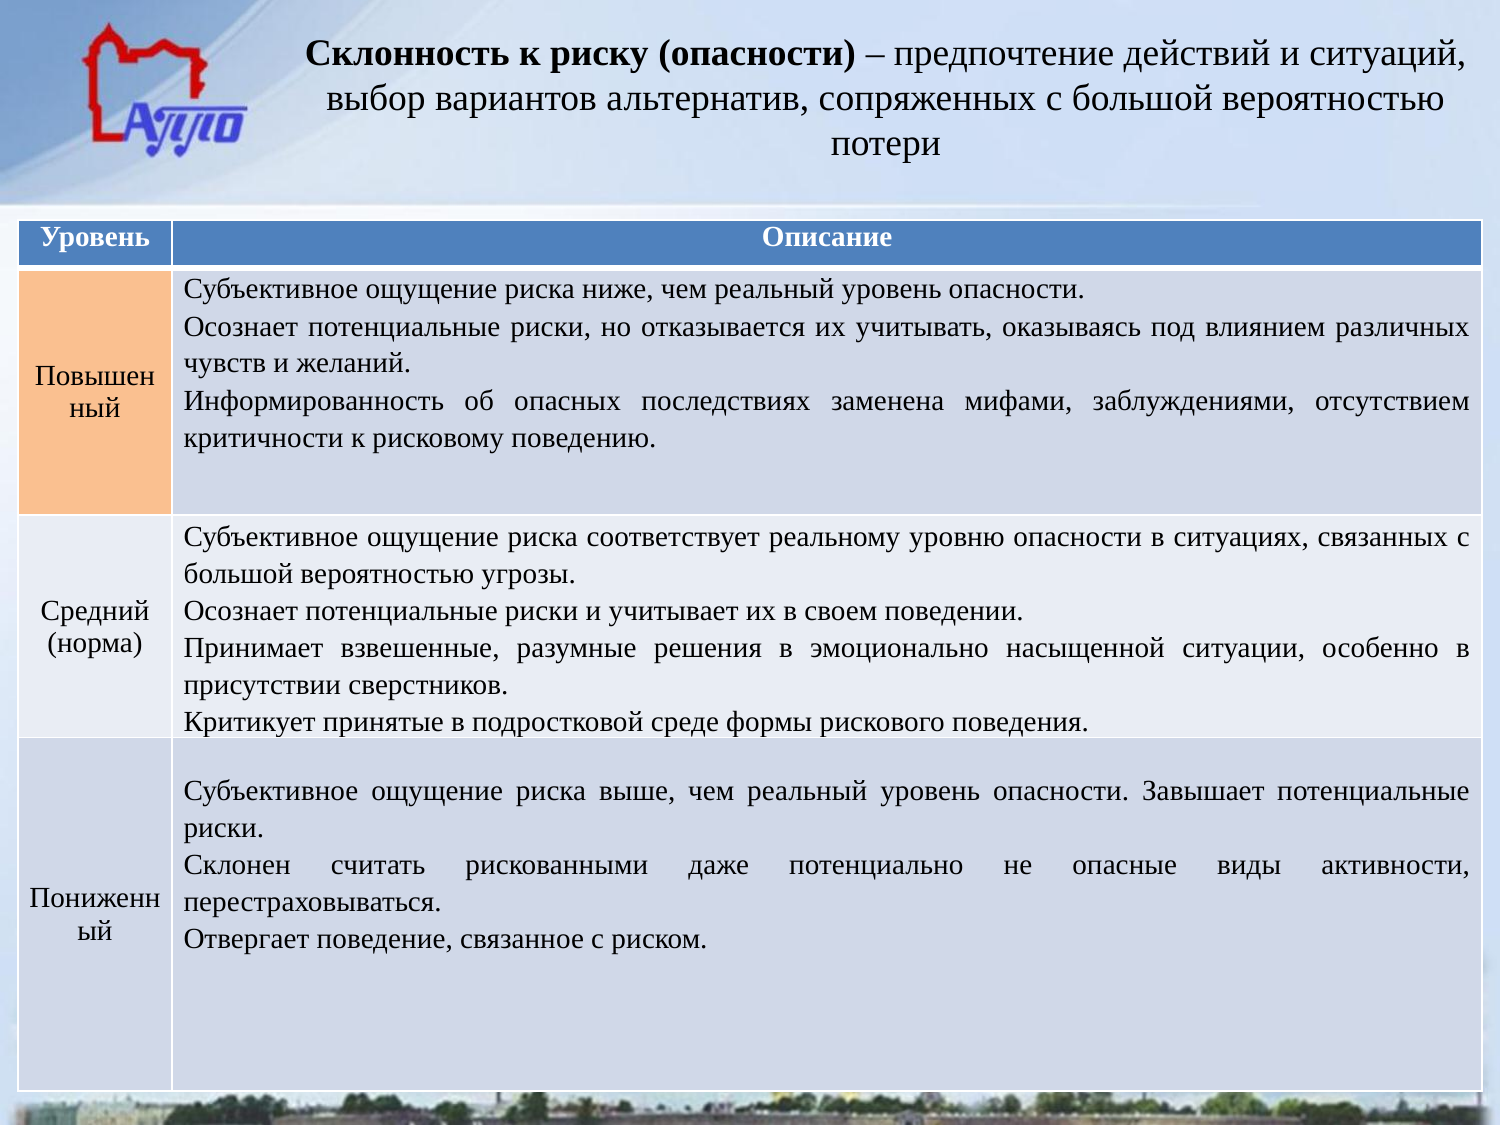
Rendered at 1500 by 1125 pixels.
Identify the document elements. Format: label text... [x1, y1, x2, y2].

table_cell Средний (норма) [19, 516, 171, 737]
table_cell Субъективное ощущение риска ниже, чем реальный уровень опасности. Осознает потенциальные риски, но отказывается их учитывать, оказываясь под влиянием различных чувств и желаний. Информированность об опасных последствиях заменена мифами, заблуждениями, отсутствием критичности к рисковому поведению. [173, 271, 1481, 514]
table_cell Субъективное ощущение риска соответствует реальному уровню опасности в ситуациях, связанных с большой вероятностью угрозы. Осознает потенциальные риски и учитывает их в своем поведении. Принимает взвешенные, разумные решения в эмоционально насыщенной ситуации, особенно в присутствии сверстников. Критикует принятые в подростковой среде формы рискового поведения. [173, 516, 1481, 737]
picture [0, 0, 1500, 1125]
table_header Описание [173, 221, 1481, 265]
table_cell Пониженный [19, 738, 171, 1090]
table_cell Субъективное ощущение риска выше, чем реальный уровень опасности. Завышает потенциальные риски. Склонен считать рискованными даже потенциально не опасные виды активности, перестраховываться. Отвергает поведение, связанное с риском. [173, 738, 1481, 1090]
table_cell Повышенный [19, 271, 171, 514]
title Склонность к риску (опасности) – предпочтение действий и ситуаций, выбор вариантов альтернатив, сопряженных с большой вероятностью потери [277, 19, 1495, 173]
table_header Уровень [19, 221, 171, 265]
